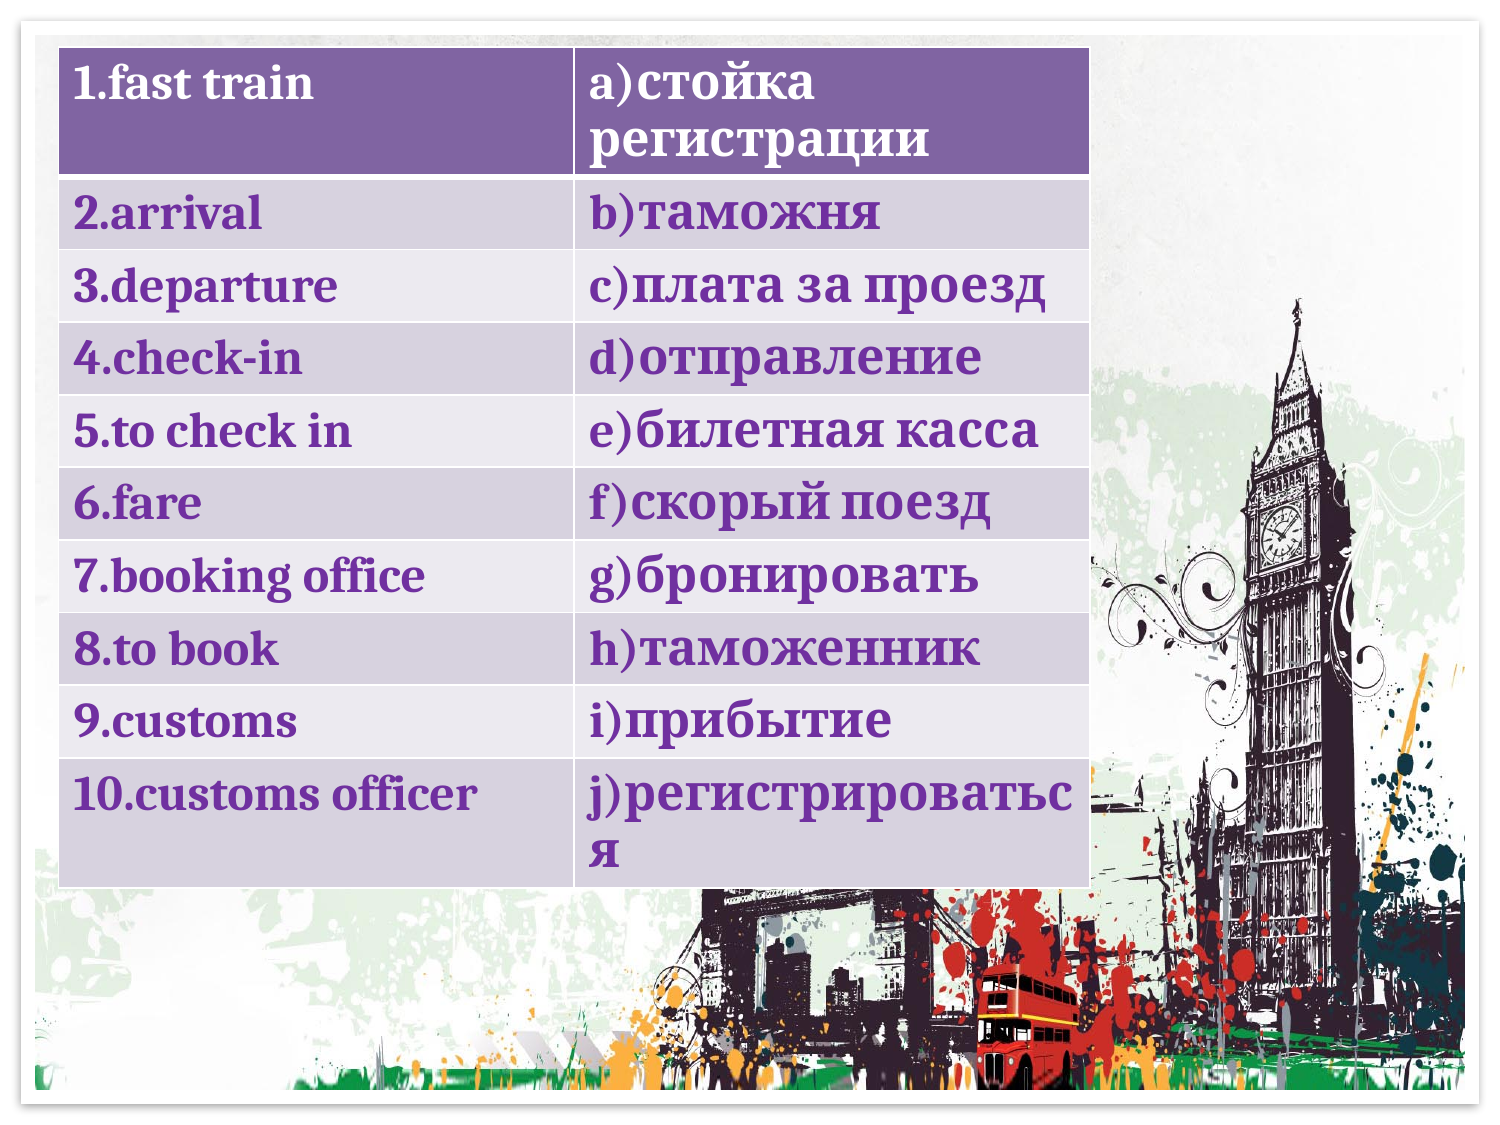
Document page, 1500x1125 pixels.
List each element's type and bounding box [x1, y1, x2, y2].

picture [34, 34, 1466, 1091]
